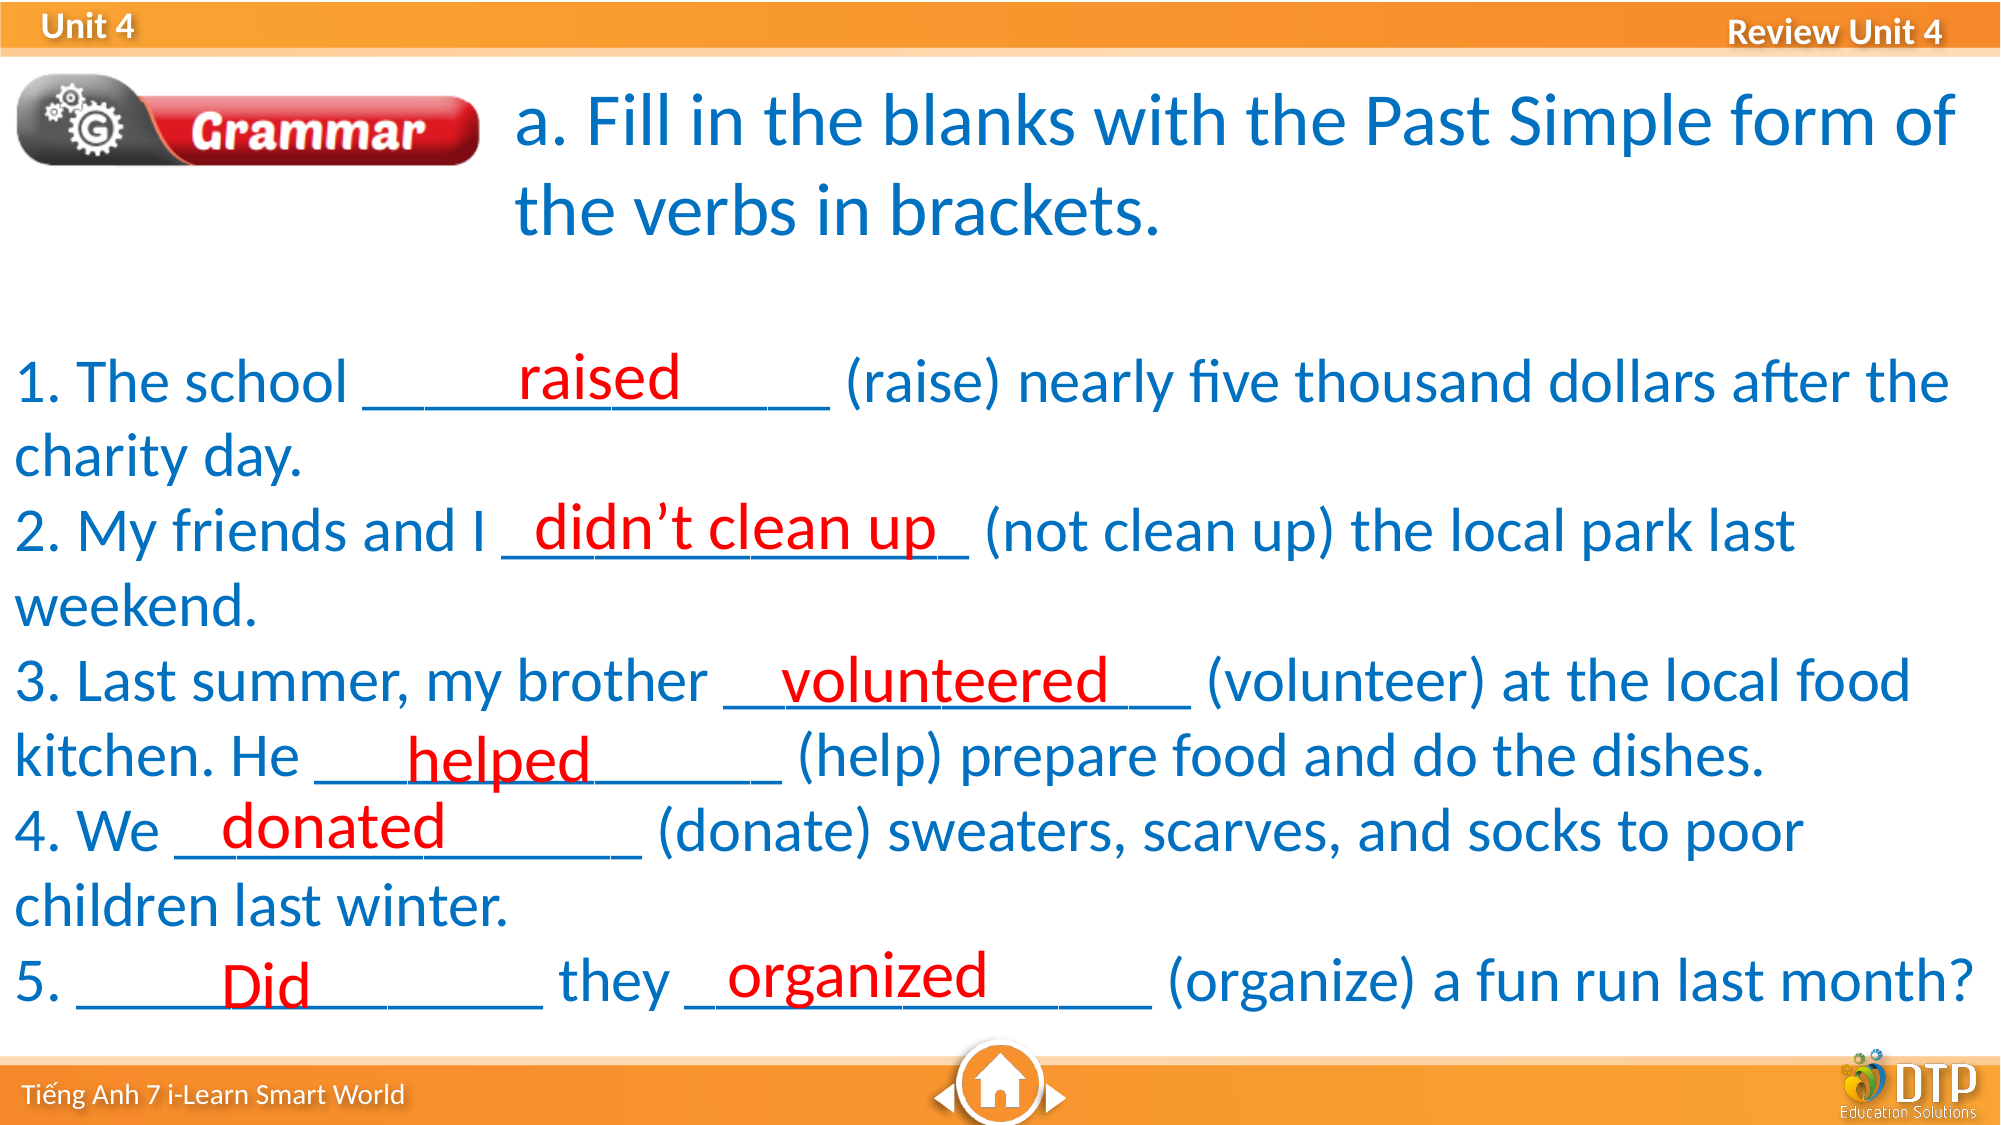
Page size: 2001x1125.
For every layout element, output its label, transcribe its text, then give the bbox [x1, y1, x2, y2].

text_box raised [503, 325, 713, 421]
picture [0, 2, 2001, 1125]
text_box volunteered [767, 628, 1158, 723]
text_box Did [206, 934, 343, 1029]
text_box helped [391, 708, 649, 804]
text_box 1. The school _______________ (raise) nearly five thousand dollars after the charity day. 2. My friends and I _______________ (not clean up) the local park last weekend. 3. Last summer, my brother _______________ (volunteer) at the local food kitchen. He _______________ (help) prepare food and do the dishes. 4. We _______________ (donate) sweaters, scarves, and socks to poor children last winter. 5. _______________ they _______________ (organize) a fun run last month? [0, 332, 2000, 1022]
text_box donated [206, 774, 500, 869]
text_box a. Fill in the blanks with the Past Simple form of the verbs in brackets. [500, 63, 1986, 259]
text_box didn’t clean up [519, 475, 963, 571]
text_box organized [712, 923, 1097, 1019]
